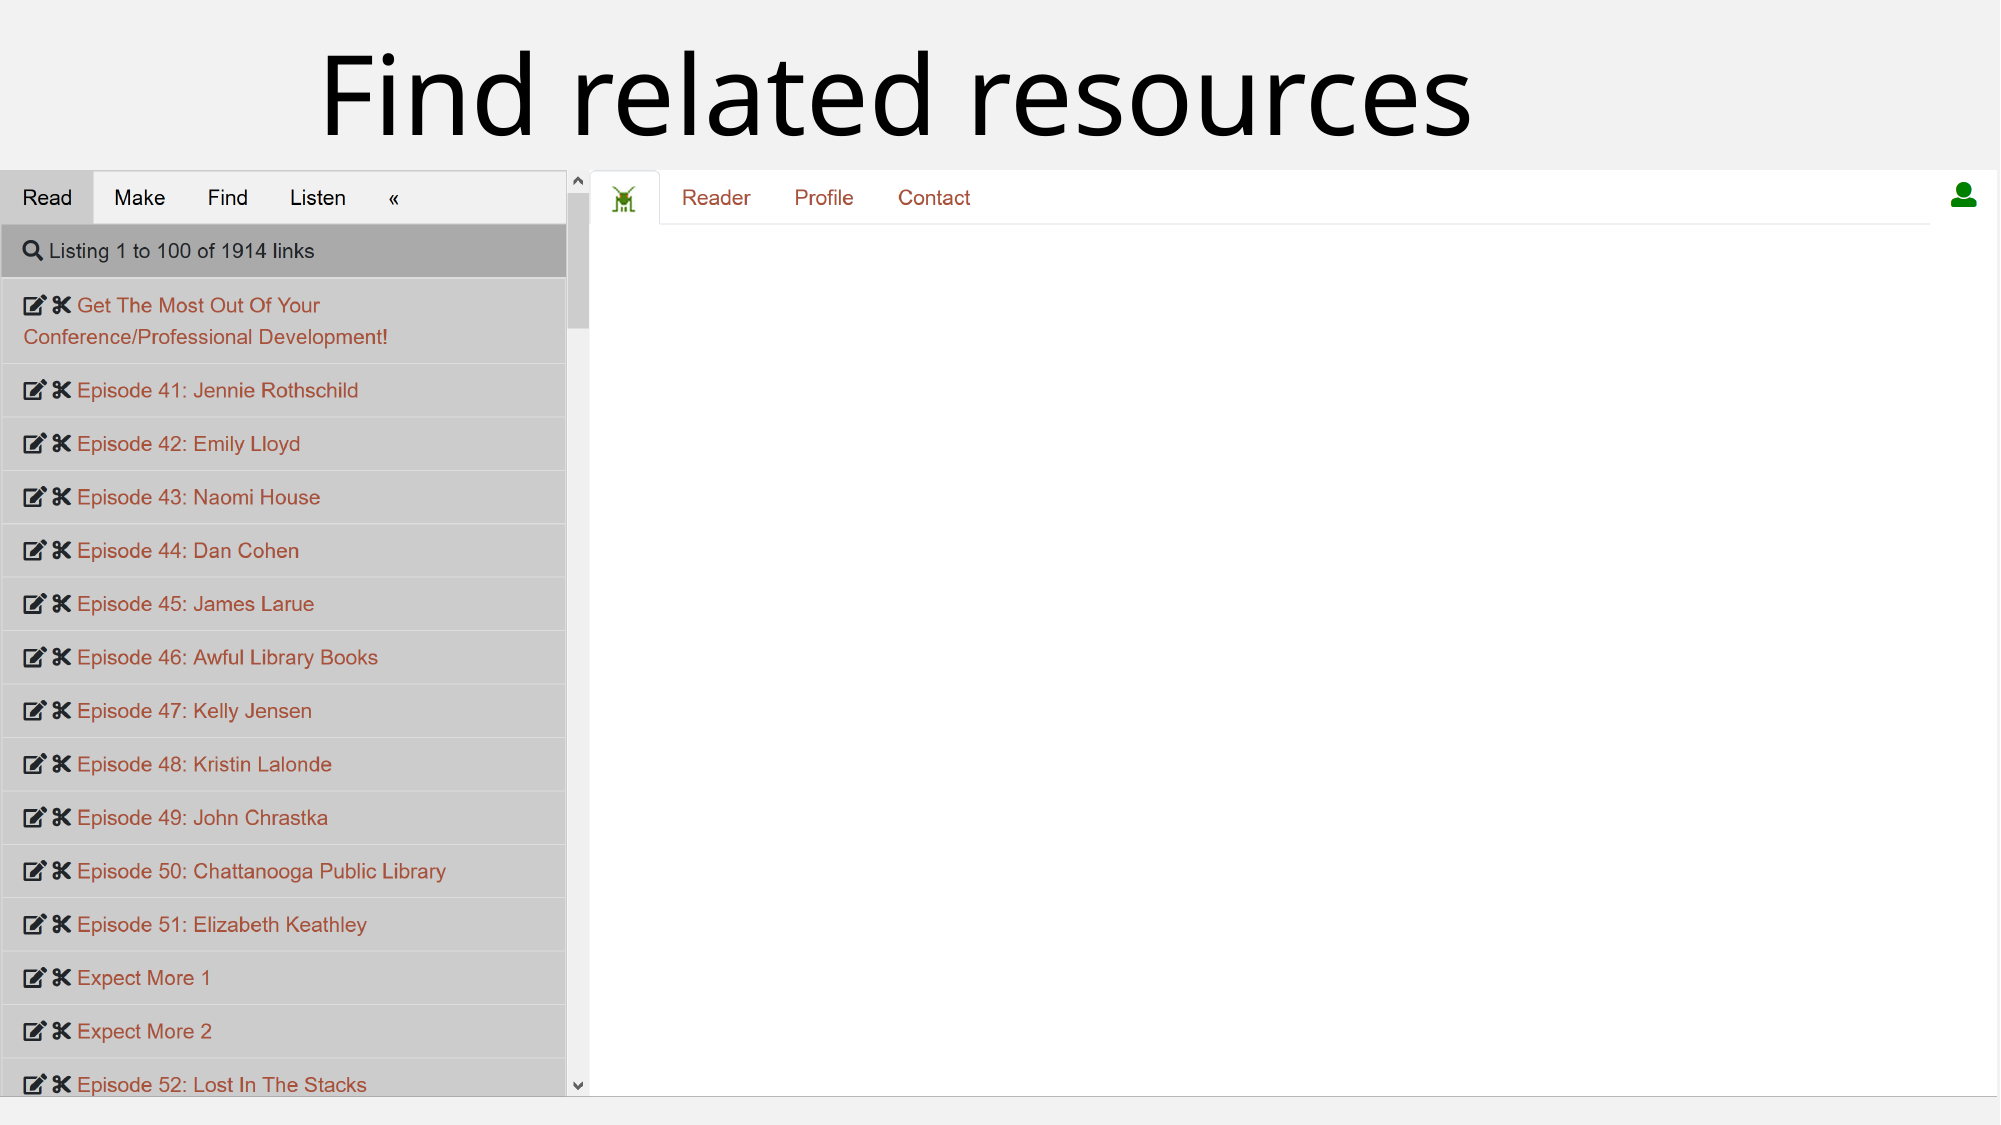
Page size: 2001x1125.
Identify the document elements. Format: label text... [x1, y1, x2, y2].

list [0, 170, 1996, 1097]
text_box Find related resources [102, 16, 1944, 165]
